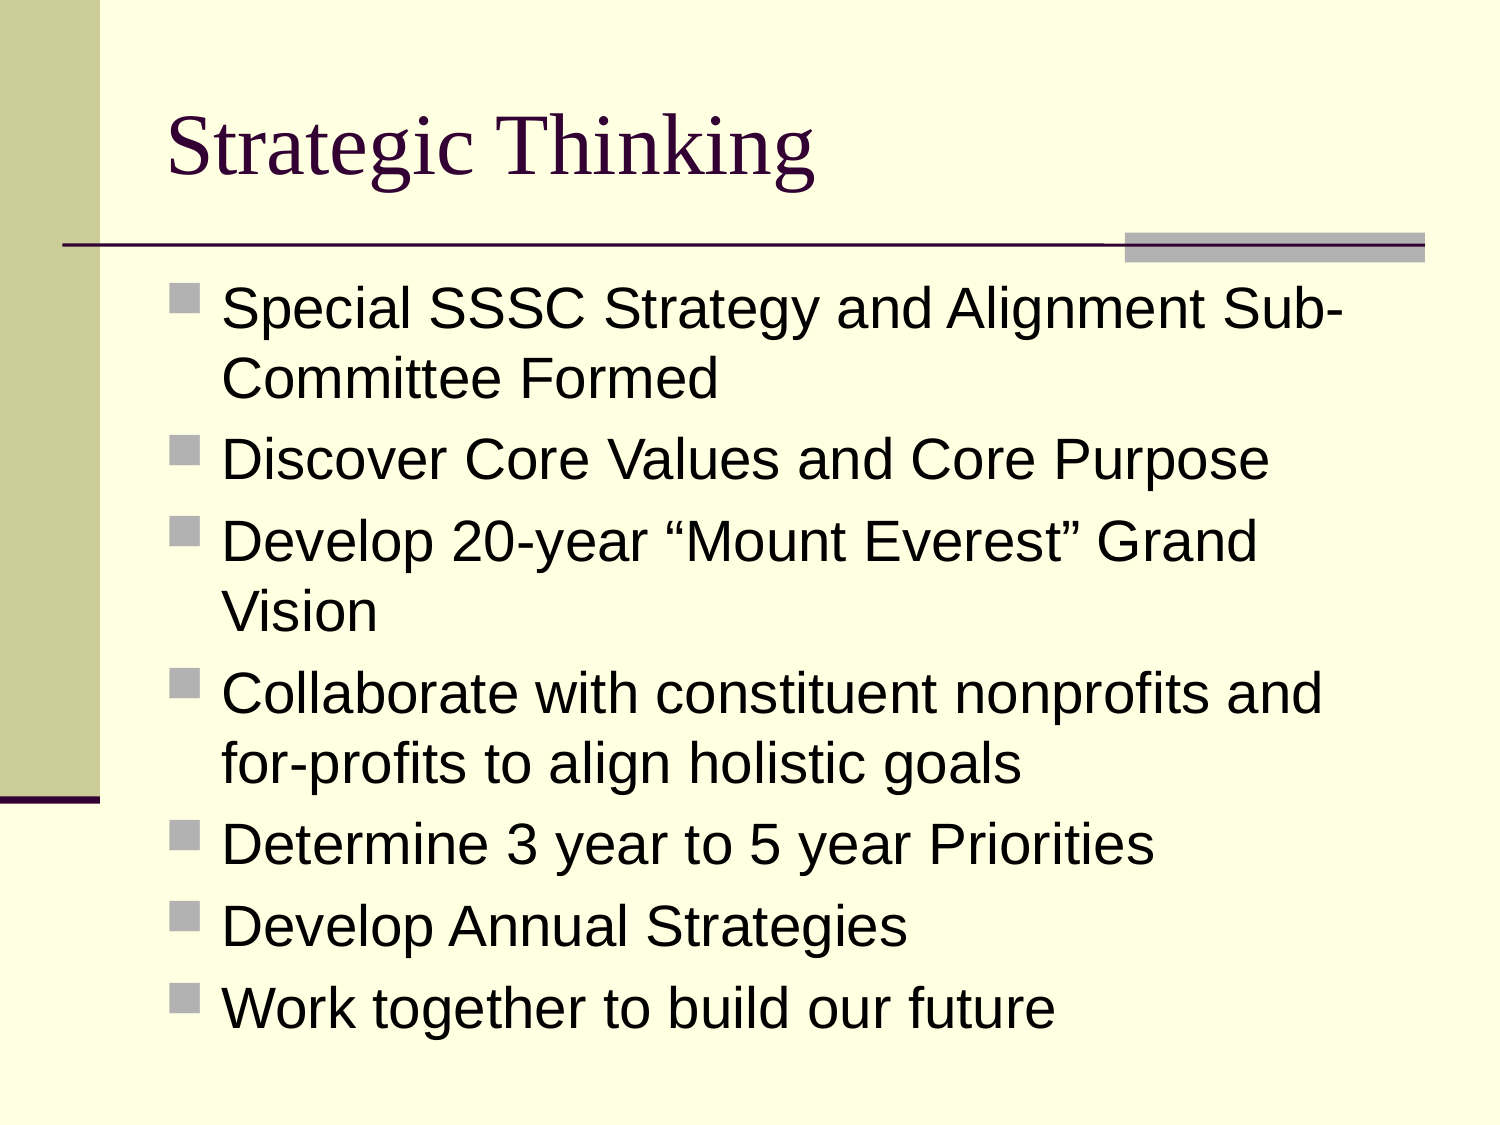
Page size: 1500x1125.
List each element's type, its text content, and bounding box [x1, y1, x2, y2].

title Strategic Thinking [150, 45, 1425, 234]
list Special SSSC Strategy and Alignment Sub-Committee Formed Discover Core Values and Core Purpose Develop 20-year “Mount Everest” Grand Vision Collaborate with constituent nonprofits and for-profits to align holistic goals Determine 3 year to 5 year Priorities Develop Annual Strategies Work together to build our future [150, 262, 1425, 1006]
